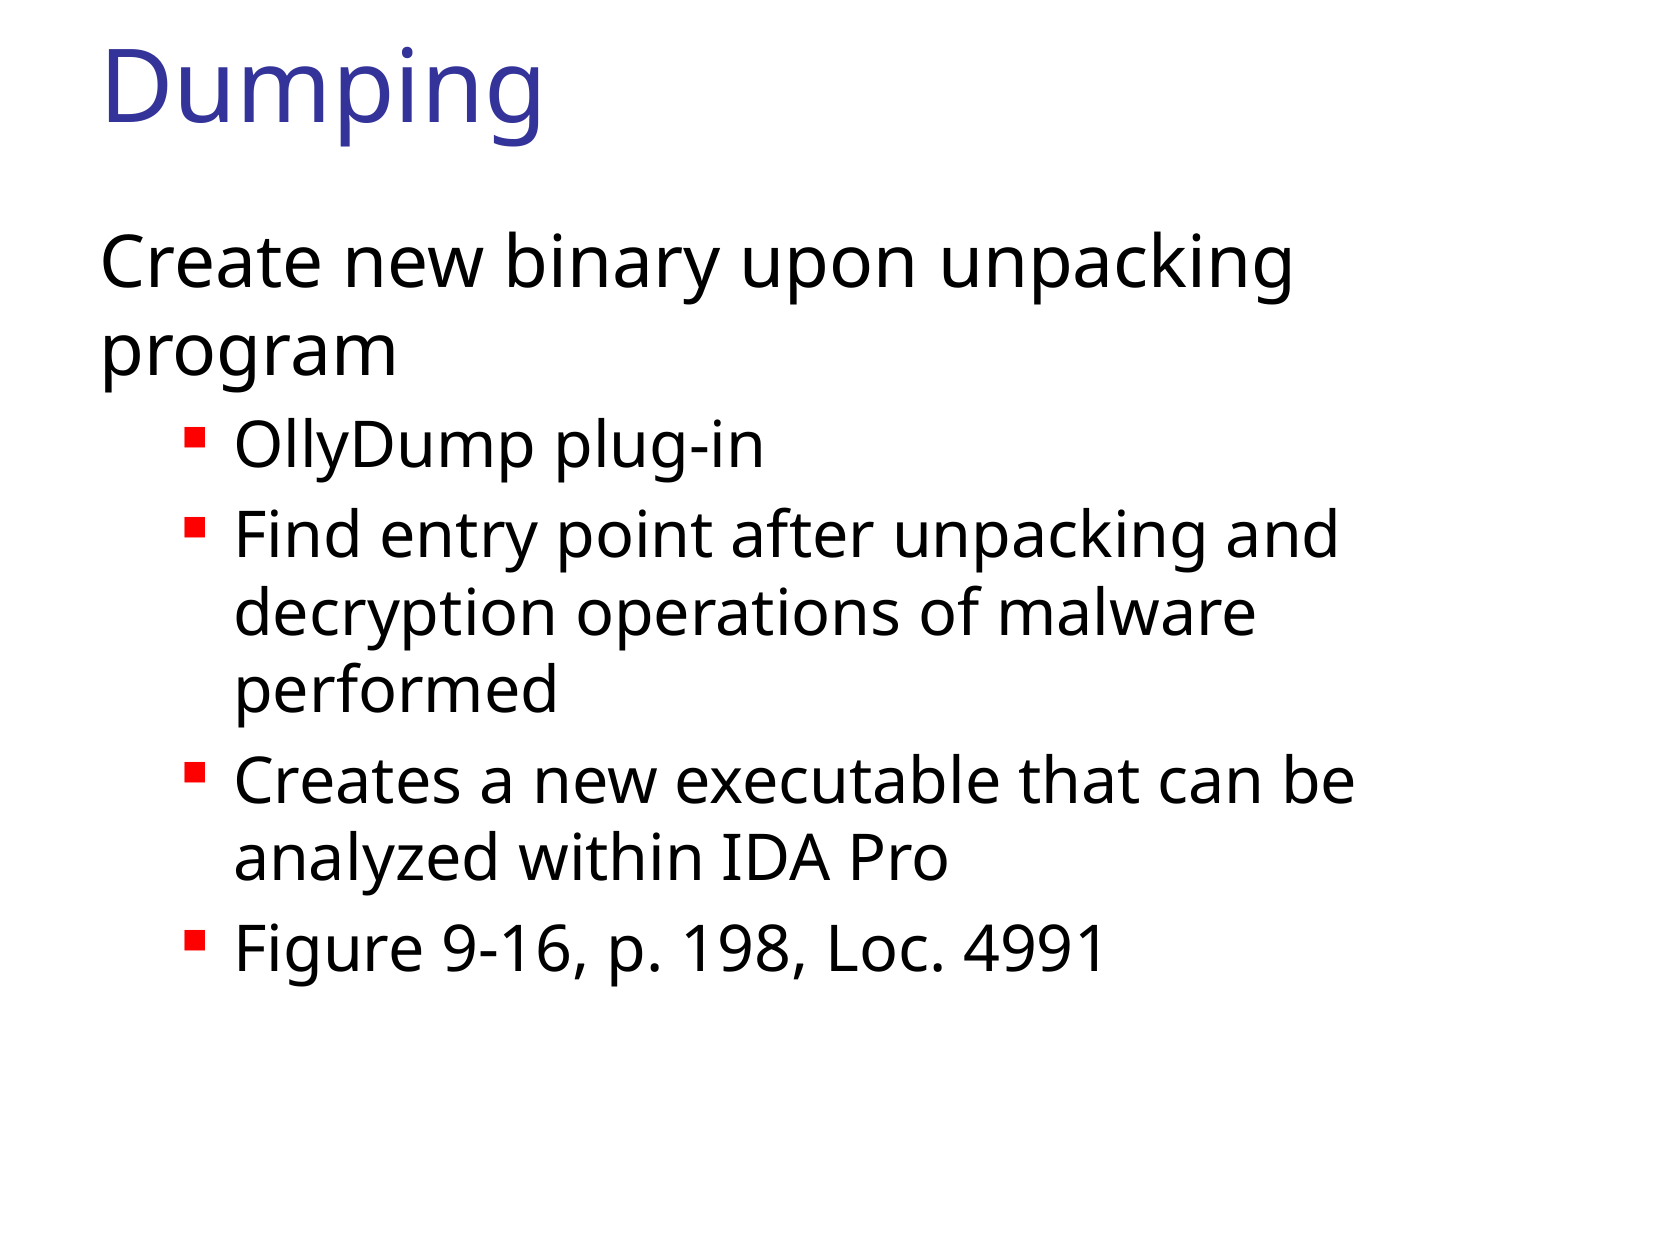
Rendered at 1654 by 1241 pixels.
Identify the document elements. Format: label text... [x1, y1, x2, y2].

title Dumping [82, 38, 1604, 152]
list Create new binary upon unpacking program OllyDump plug-in Find entry point after unpacking and decryption operations of malware performed Creates a new executable that can be analyzed within IDA Pro Figure 9-16, p. 198, Loc. 4991 [82, 206, 1599, 1109]
